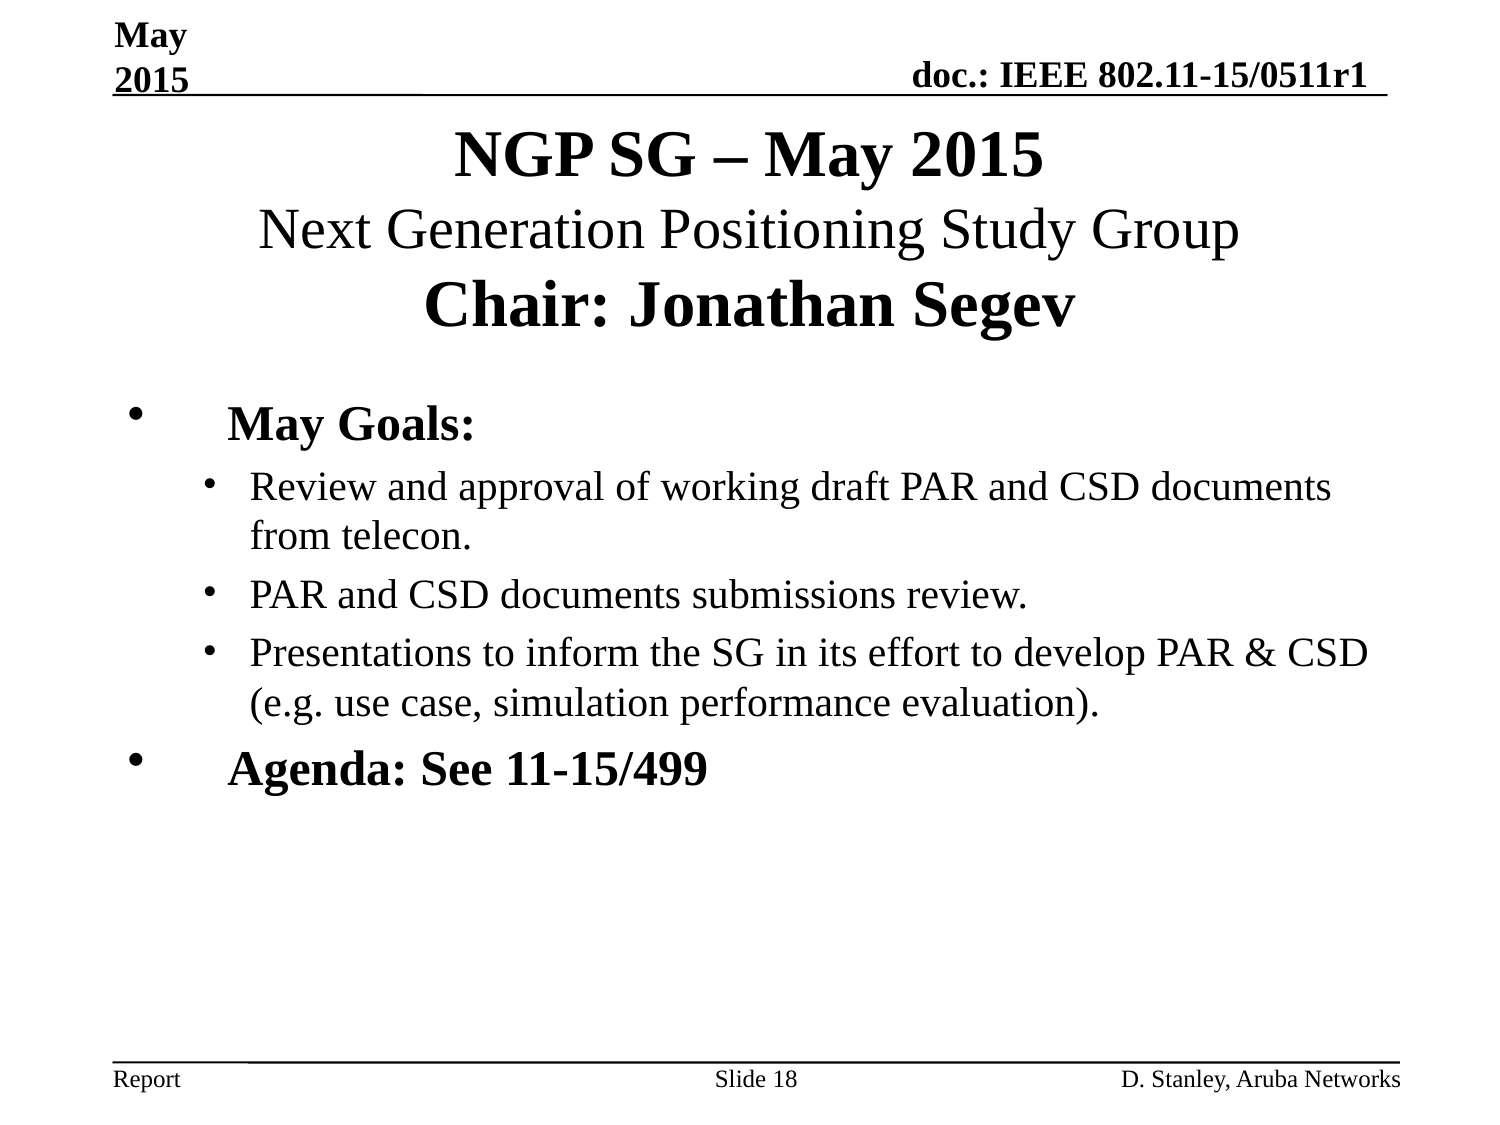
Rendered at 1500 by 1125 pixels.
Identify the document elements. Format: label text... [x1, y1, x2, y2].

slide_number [114, 54, 269, 100]
slide_number Slide 18 [712, 1062, 800, 1093]
title NGP SG – May 2015 Next Generation Positioning Study Group Chair: Jonathan Segev [112, 137, 1388, 312]
footer D. Stanley, Aruba Networks [1057, 1062, 1402, 1093]
list May Goals: Review and approval of working draft PAR and CSD documents from telecon. PAR and CSD documents submissions review. Presentations to inform the SG in its effort to develop PAR & CSD (e.g. use case, simulation performance evaluation). Agenda: See 11-15/499 [112, 312, 1388, 988]
